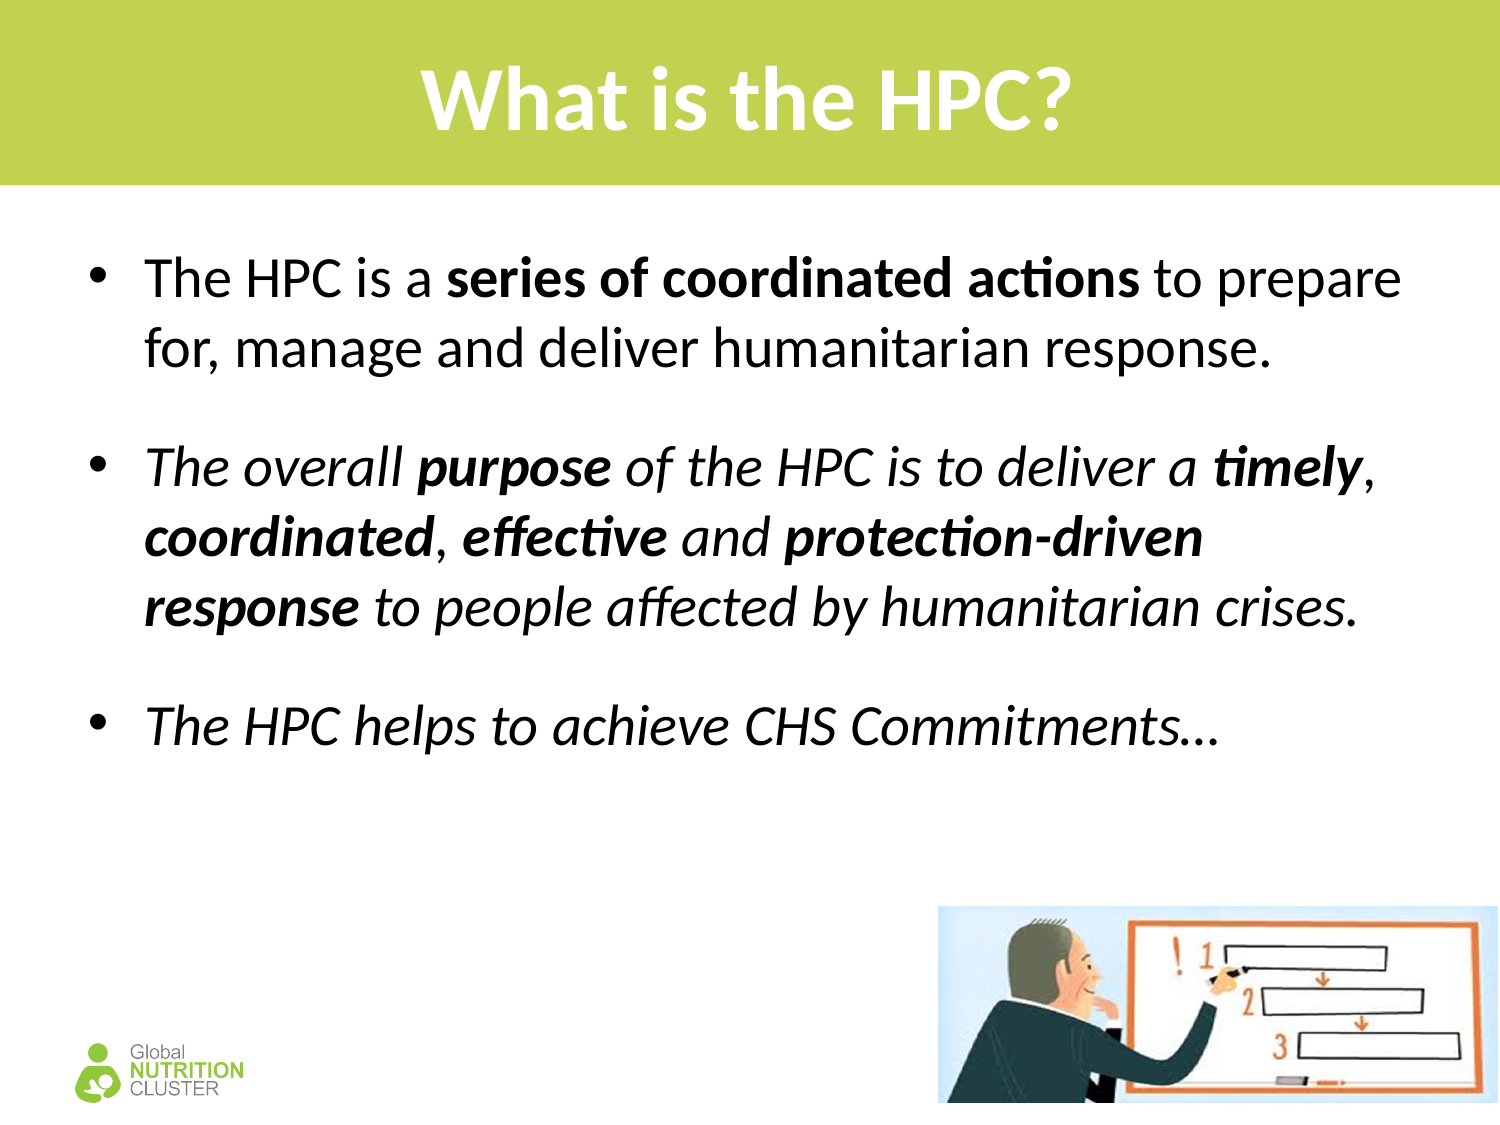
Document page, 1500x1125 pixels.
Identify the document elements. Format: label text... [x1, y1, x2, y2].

picture [938, 905, 1498, 1103]
text_box What is the HPC? [72, 0, 1423, 188]
list The HPC is a series of coordinated actions to prepare for, manage and deliver humanitarian response. The overall purpose of the HPC is to deliver a timely, coordinated, effective and protection-driven response to people affected by humanitarian crises. The HPC helps to achieve CHS Commitments… [72, 231, 1447, 1103]
